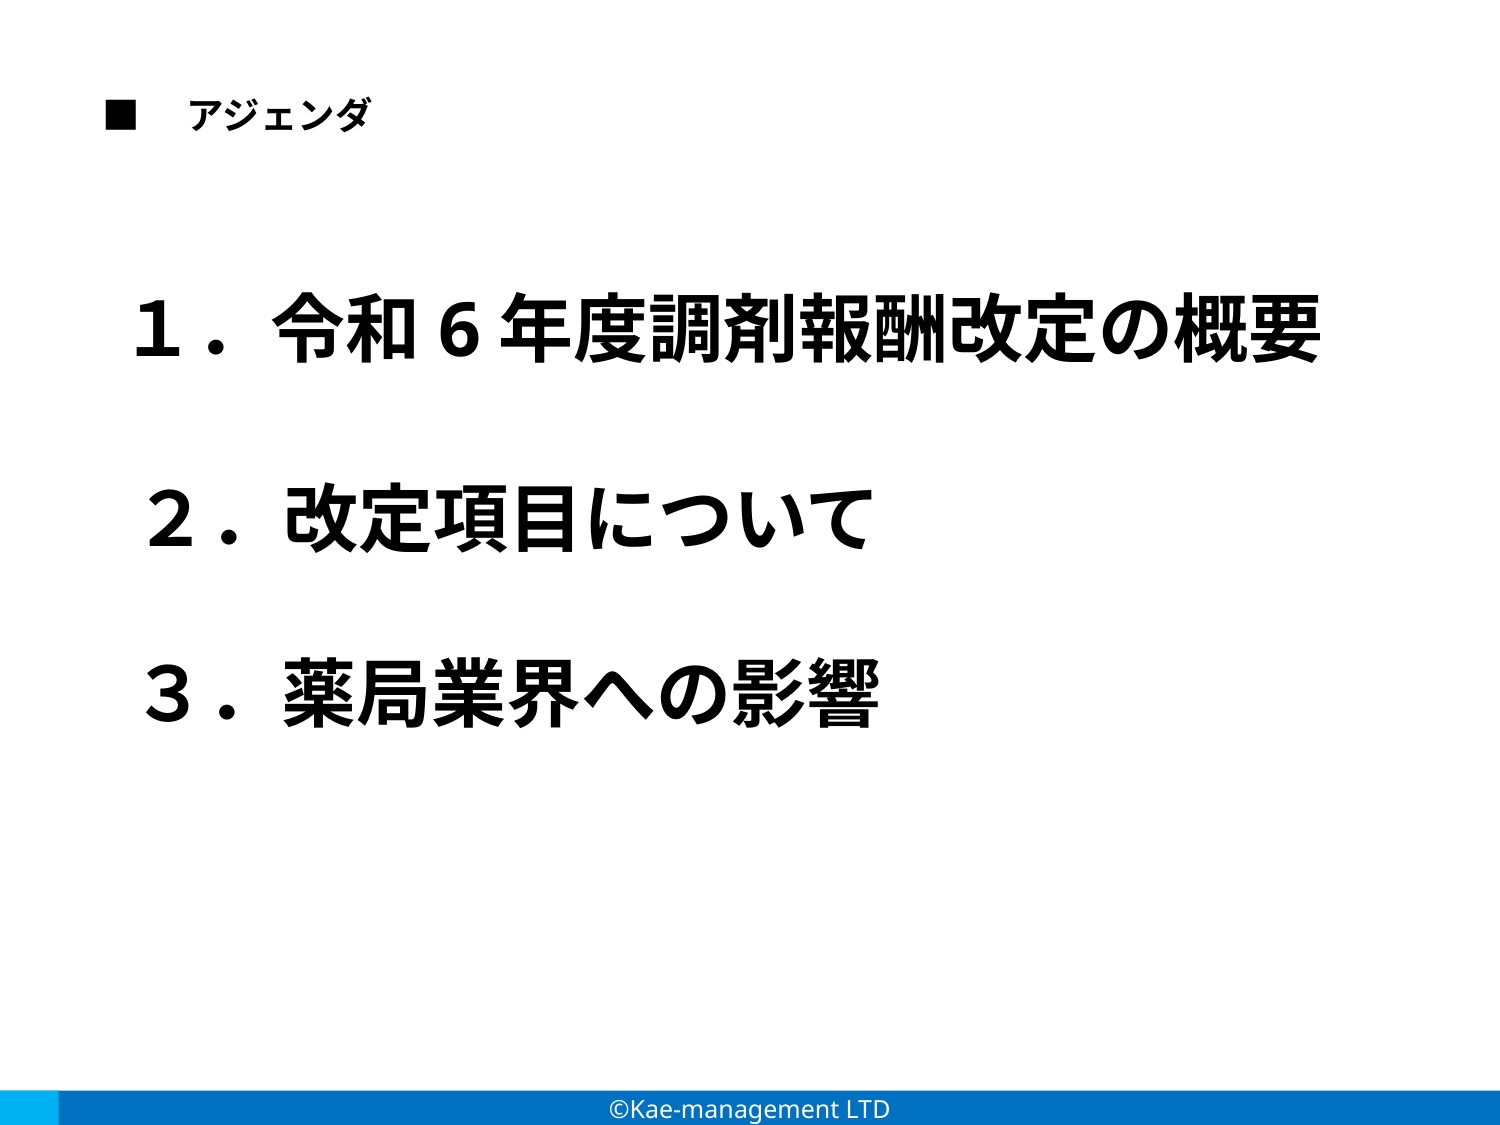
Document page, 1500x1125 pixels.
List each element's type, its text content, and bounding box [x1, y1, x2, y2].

text_box ２．改定項目について [118, 464, 896, 570]
text_box １．令和6年度調剤報酬改定の概要 [105, 273, 1339, 379]
text_box ■ アジェンダ [87, 84, 388, 144]
text_box ３．薬局業界への影響 [117, 638, 897, 744]
